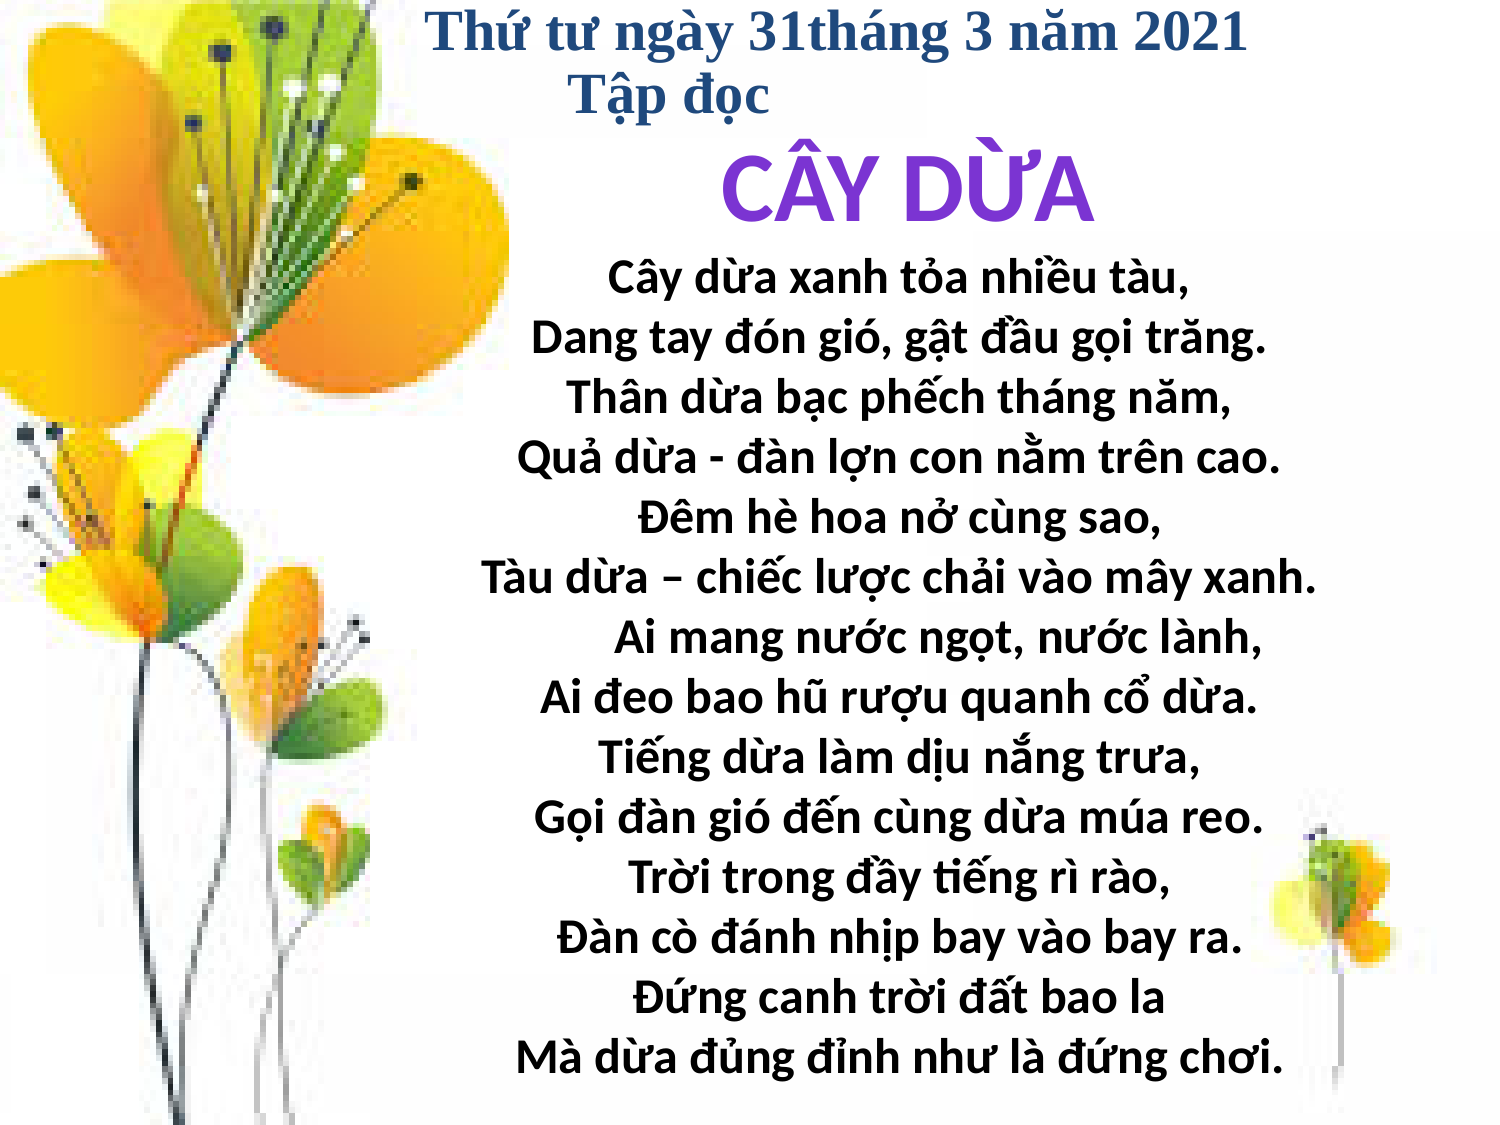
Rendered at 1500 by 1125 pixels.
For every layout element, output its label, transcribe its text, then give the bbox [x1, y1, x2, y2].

text_box Cây dừa [706, 113, 1111, 236]
picture [0, 0, 1500, 1125]
text_box Tập đọc [462, 105, 875, 168]
text_box Thứ tư ngày 31tháng 3 năm 2021 [162, 0, 1500, 105]
text_box Cây dừa xanh tỏa nhiều tàu, Dang tay đón gió, gật đầu gọi trăng. Thân dừa bạc phếch tháng năm, Quả dừa - đàn lợn con nằm trên cao. Đêm hè hoa nở cùng sao, Tàu dừa – chiếc lược chải vào mây xanh. Ai mang nước ngọt, nước lành, Ai đeo bao hũ rượu quanh cổ dừa. Tiếng dừa làm dịu nắng trưa, Gọi đàn gió đến cùng dừa múa reo. Trời trong đầy tiếng rì rào, Đàn cò đánh nhịp bay vào bay ra. Đứng canh trời đất bao la Mà dừa đủng đỉnh như là đứng chơi. [337, 236, 1463, 1092]
